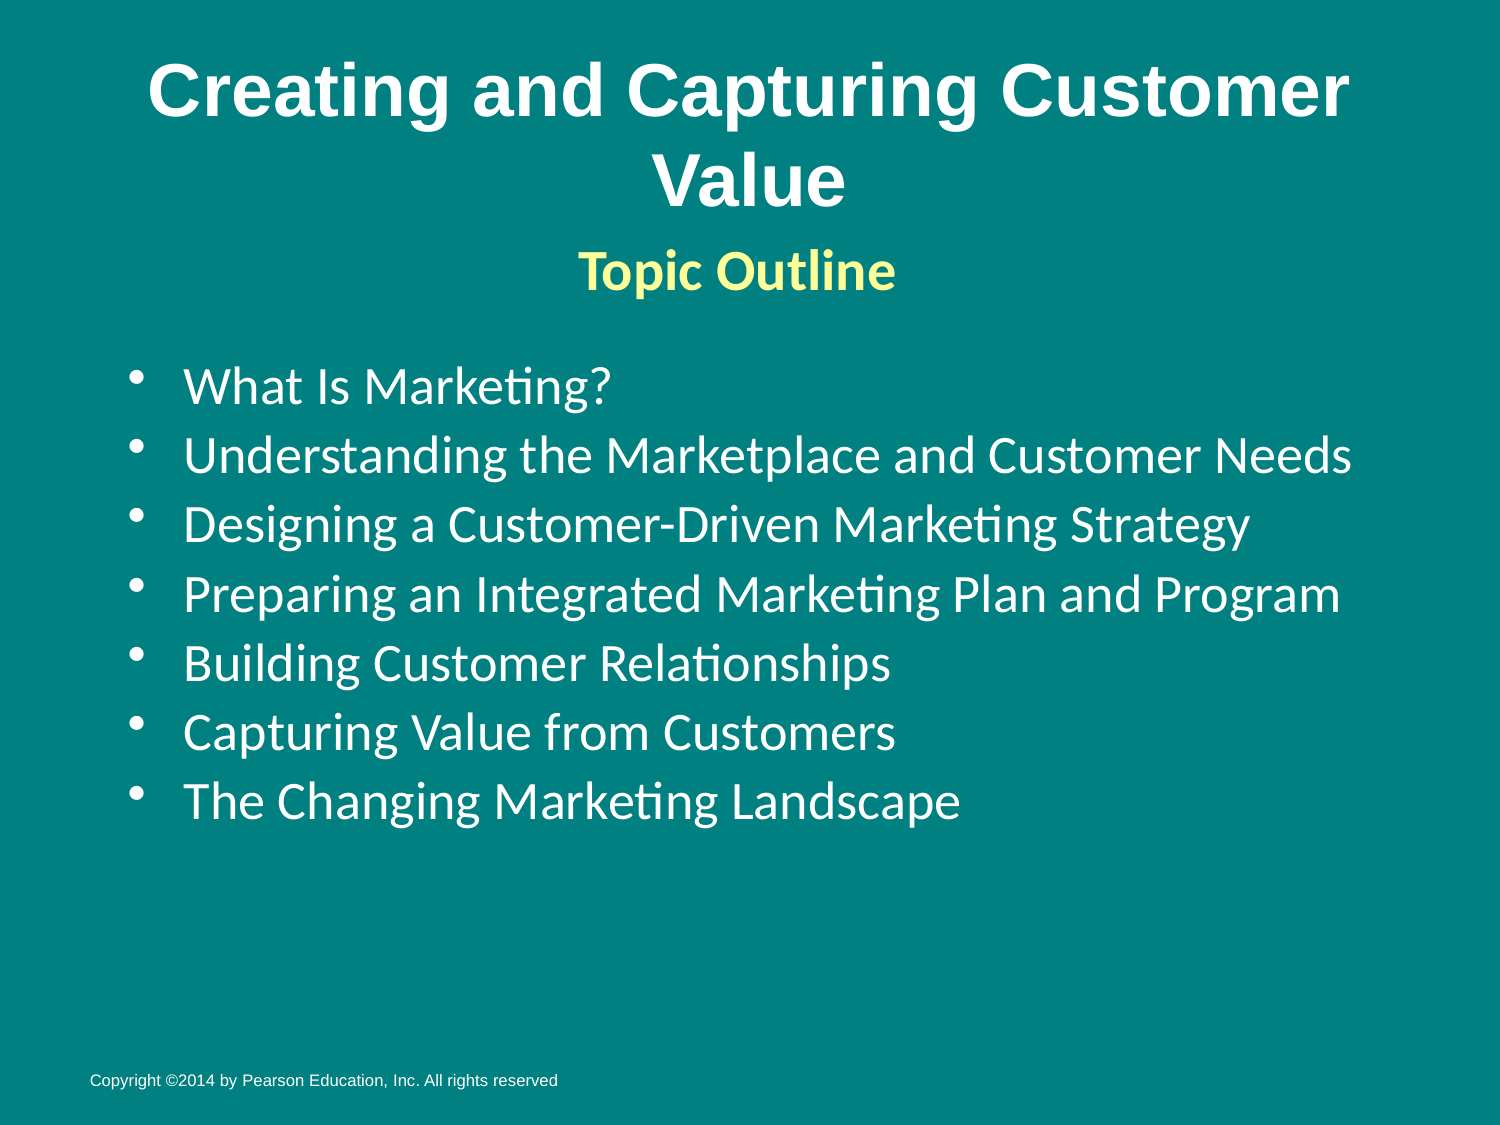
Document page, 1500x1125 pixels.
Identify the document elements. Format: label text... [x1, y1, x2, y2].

text_box Copyright ©2014 by Pearson Education, Inc. All rights reserved [74, 1062, 825, 1098]
list What Is Marketing? Understanding the Marketplace and Customer Needs Designing a Customer-Driven Marketing Strategy Preparing an Integrated Marketing Plan and Program Building Customer Relationships Capturing Value from Customers The Changing Marketing Landscape [112, 349, 1388, 1026]
title Creating and Capturing Customer Value [112, 37, 1388, 226]
list Topic Outline [149, 226, 1326, 288]
